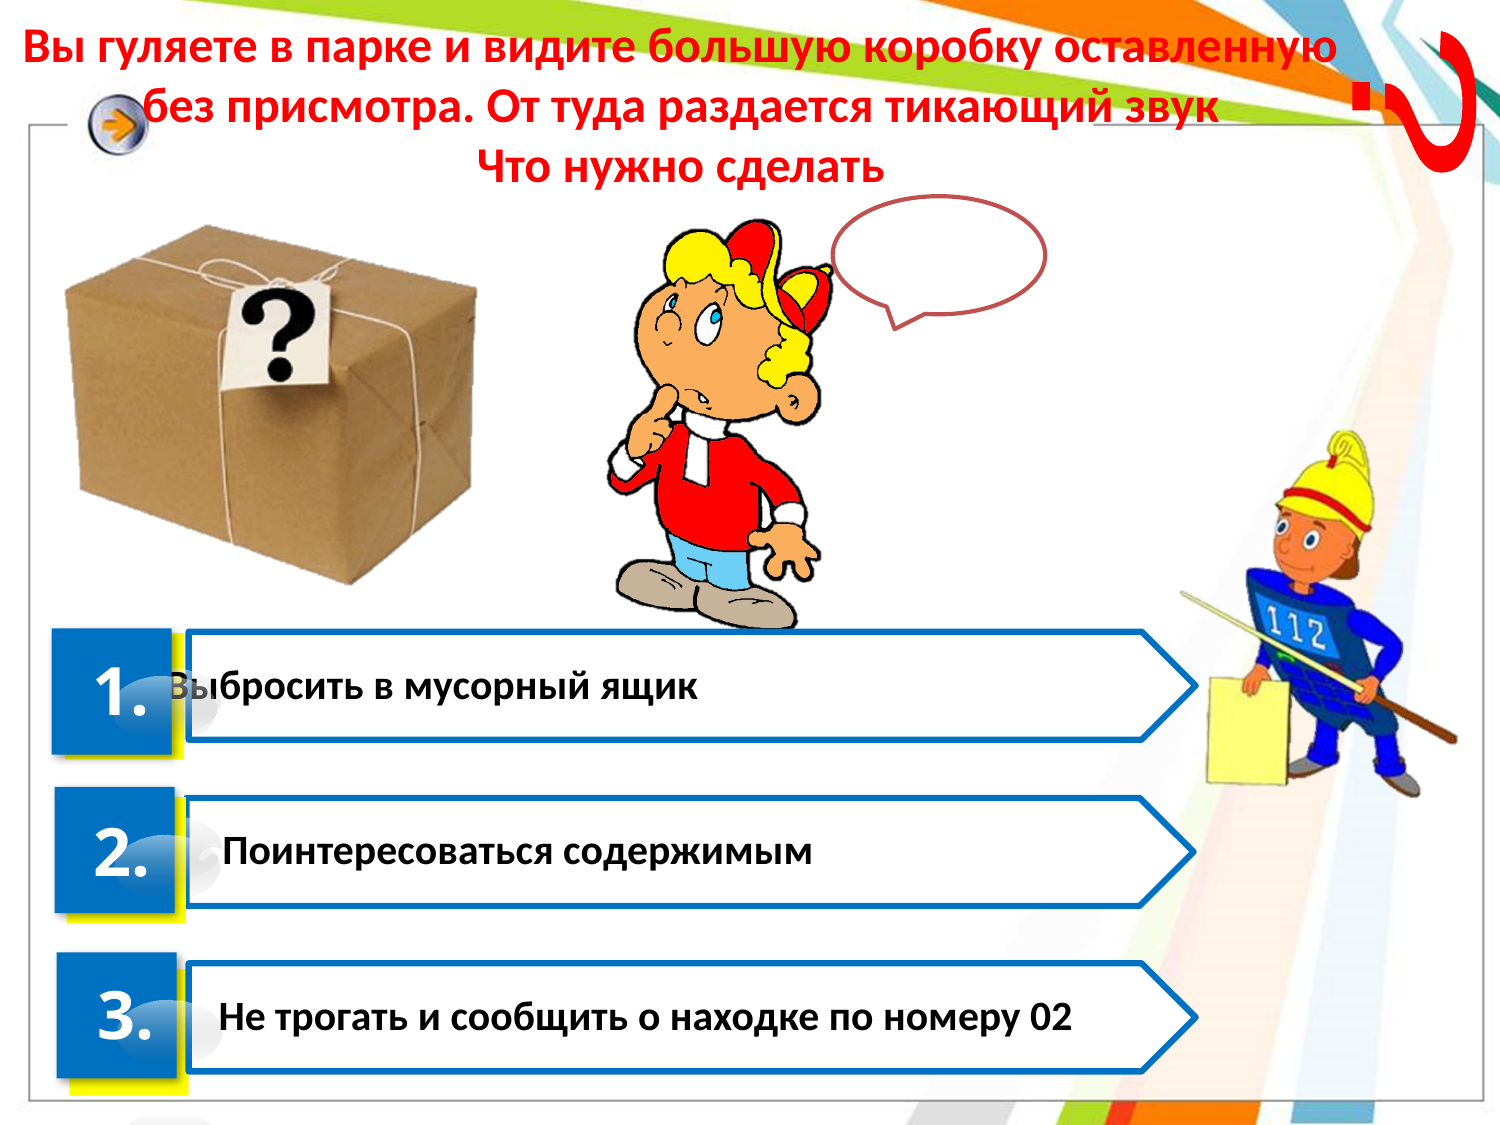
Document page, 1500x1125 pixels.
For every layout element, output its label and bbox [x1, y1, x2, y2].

picture [5, 0, 1500, 1125]
text_box [64, 631, 1196, 1125]
